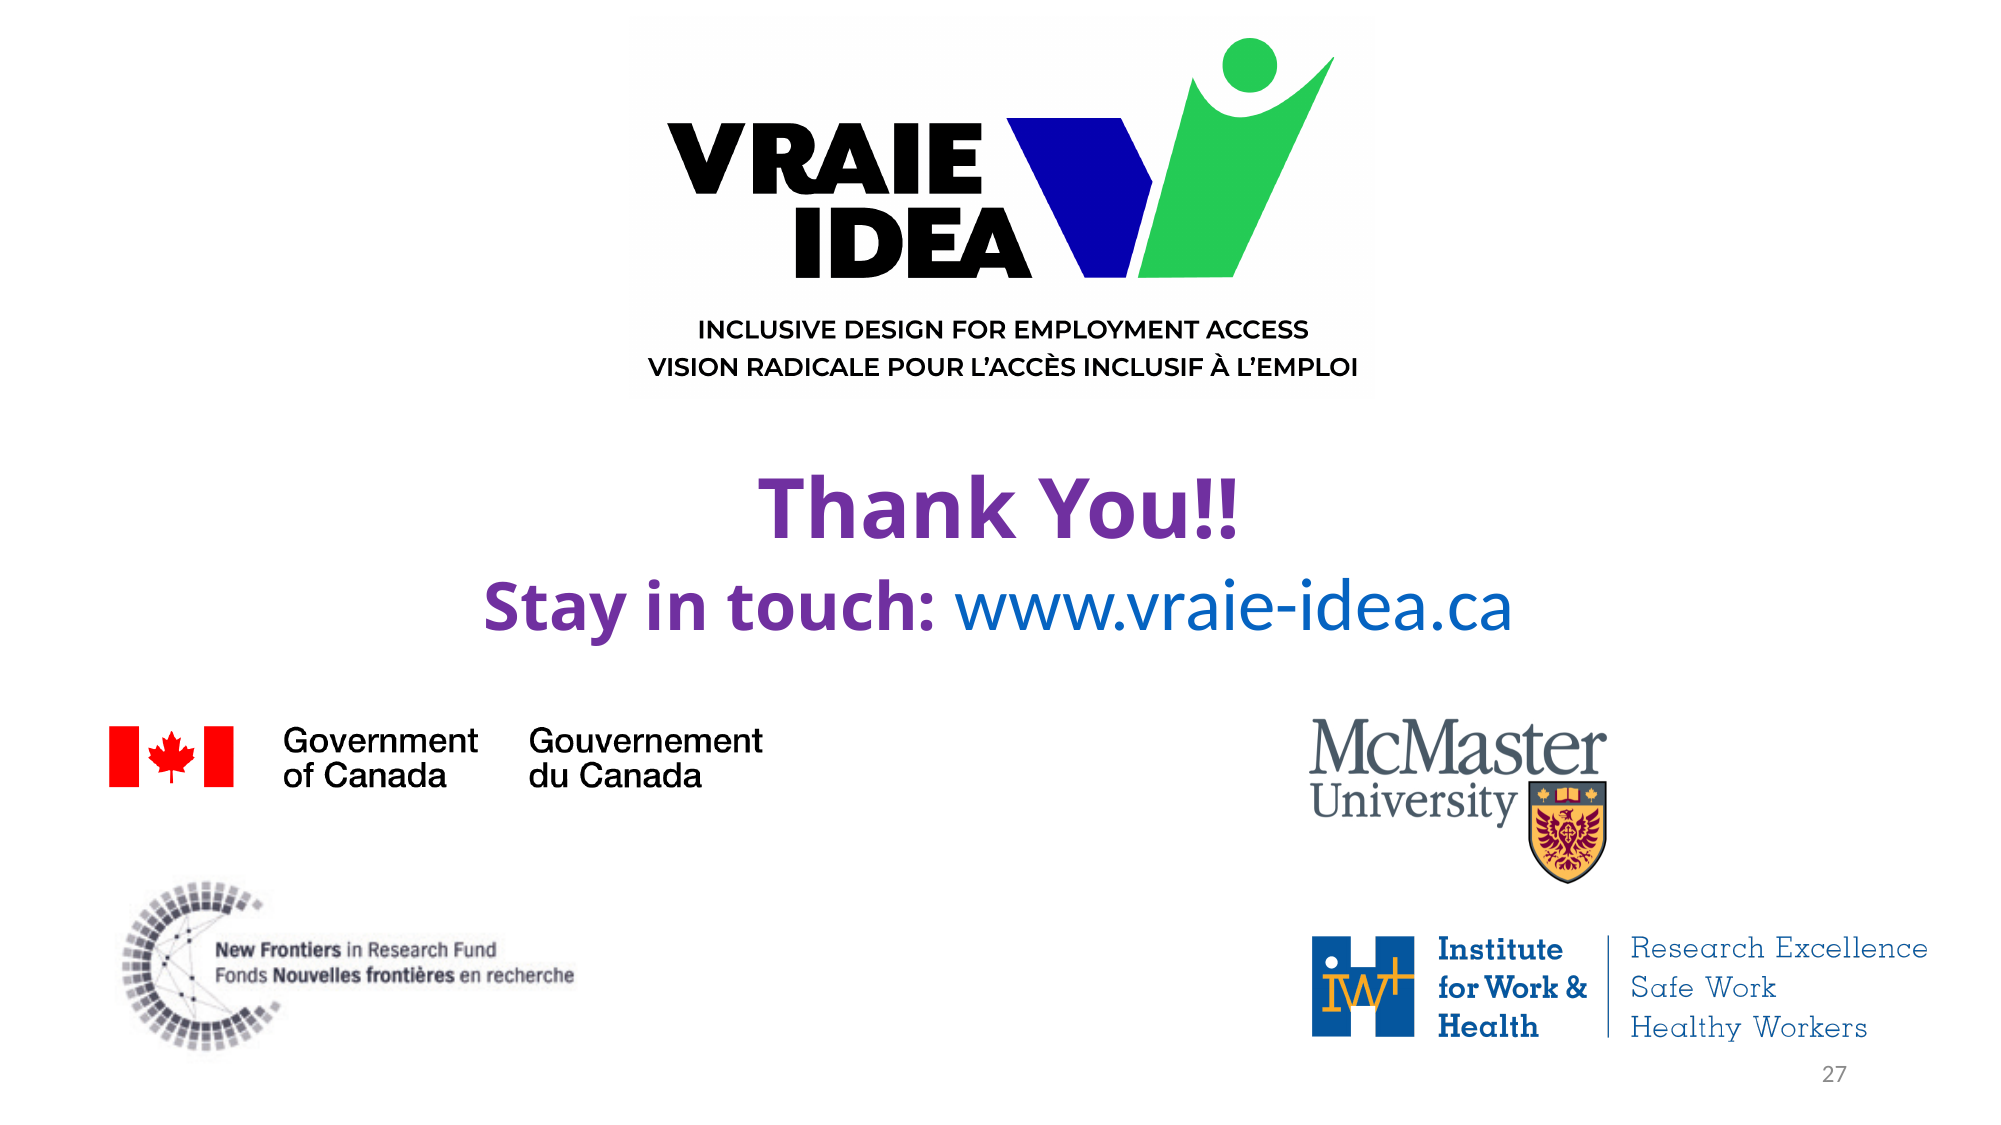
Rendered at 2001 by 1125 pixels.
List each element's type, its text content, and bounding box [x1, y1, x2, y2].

picture [1309, 715, 1612, 887]
picture [1312, 935, 1927, 1042]
picture [629, 16, 1375, 399]
picture [86, 691, 788, 822]
picture [101, 861, 601, 1069]
slide_number 27 [1412, 1042, 1863, 1103]
title Thank You!! Stay in touch: www.vraie-idea.ca [288, 448, 1711, 699]
